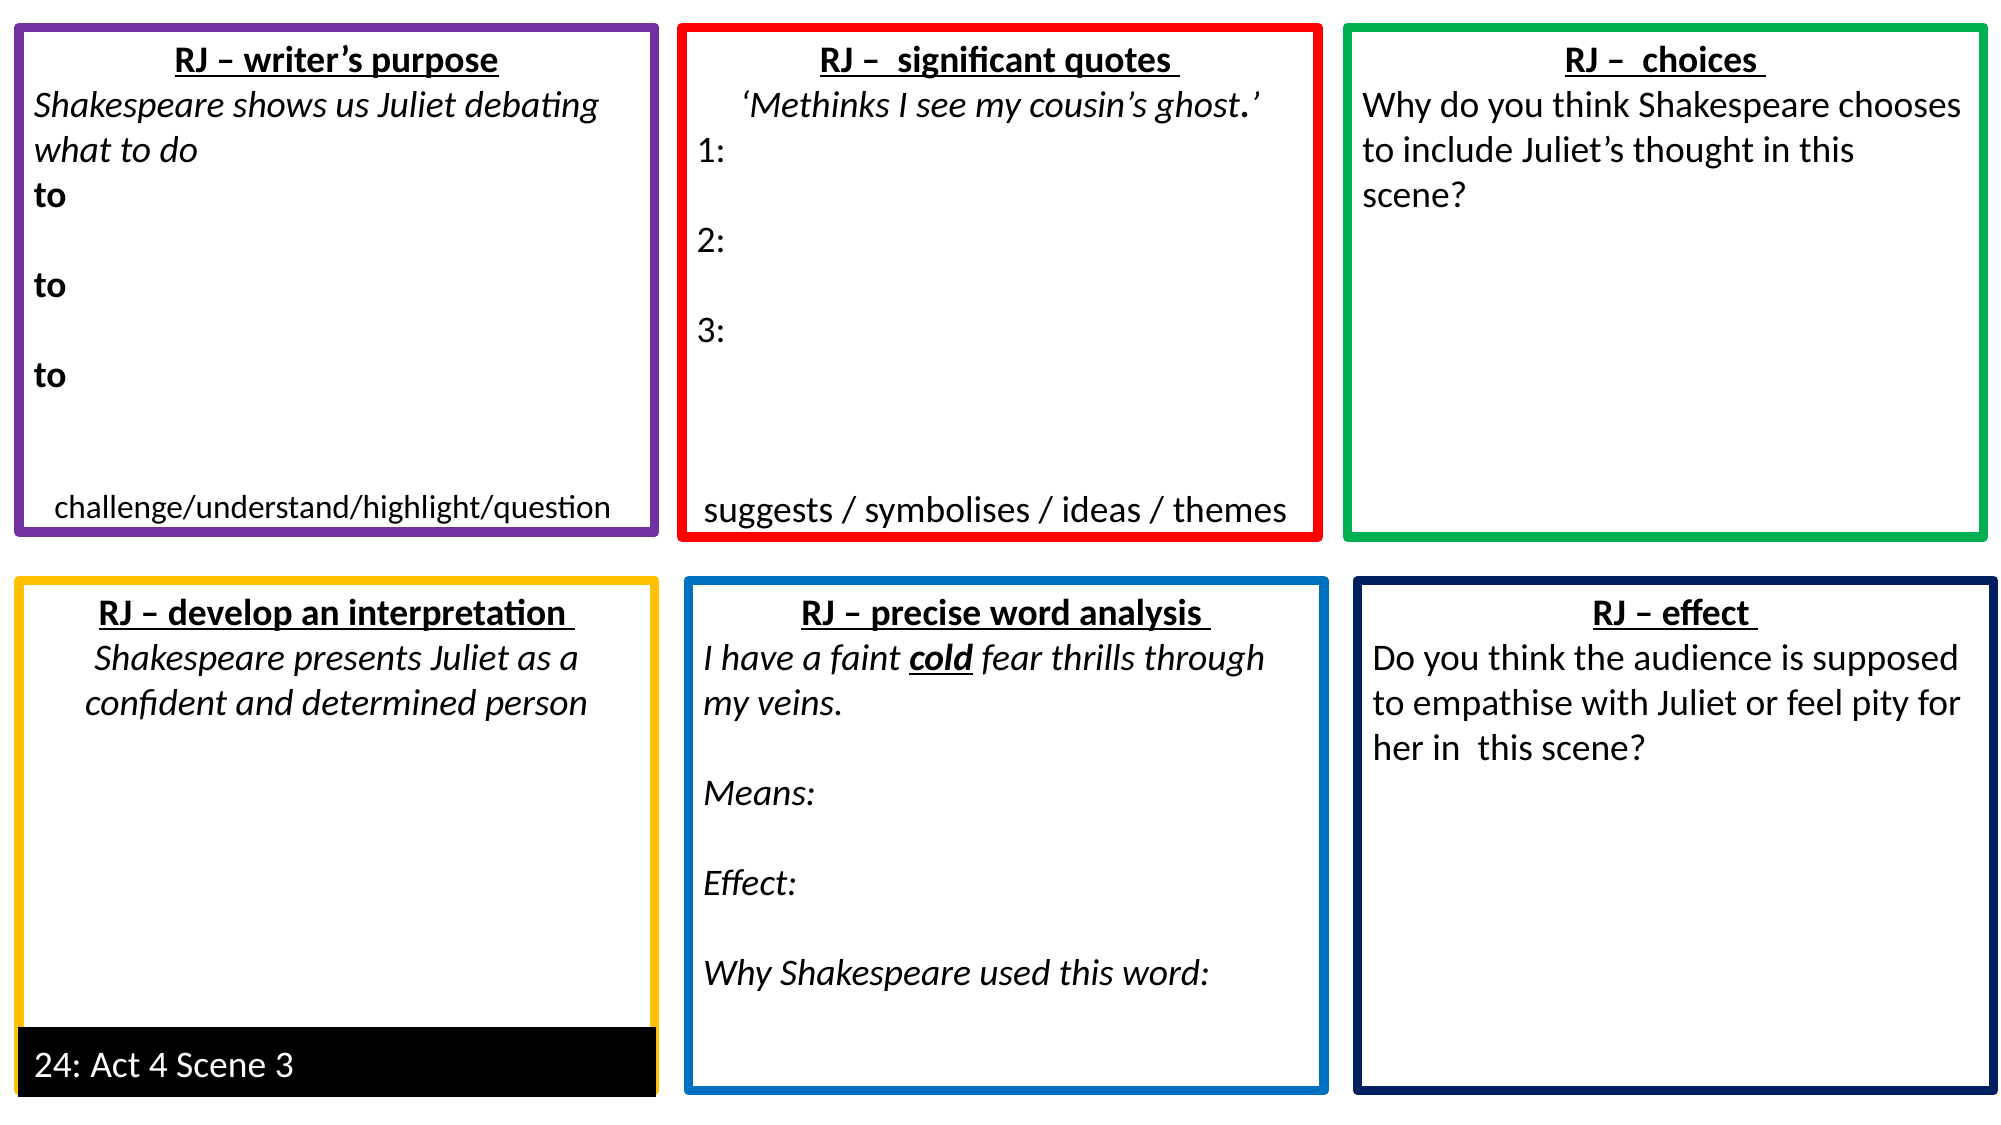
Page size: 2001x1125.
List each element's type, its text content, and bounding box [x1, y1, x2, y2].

text_box 24: Act 4 Scene 3 [18, 1027, 656, 1097]
text_box RJ – precise word analysis I have a faint cold fear thrills through my veins. Means: Effect: Why Shakespeare used this word: [688, 580, 1325, 1091]
text_box RJ – writer’s purpose Shakespeare shows us Juliet debating what to do to to to challenge/understand/highlight/question [18, 27, 655, 533]
text_box RJ – develop an interpretation Shakespeare presents Juliet as a confident and determined person [18, 580, 655, 1027]
text_box RJ – choices Why do you think Shakespeare chooses to include Juliet’s thought in this scene? [1347, 27, 1984, 538]
text_box RJ – significant quotes ‘Methinks I see my cousin’s ghost.’ 1: 2: 3: suggests / symbolises / ideas / themes [681, 27, 1318, 538]
text_box RJ – effect Do you think the audience is supposed to empathise with Juliet or feel pity for her in this scene? [1357, 580, 1994, 1091]
